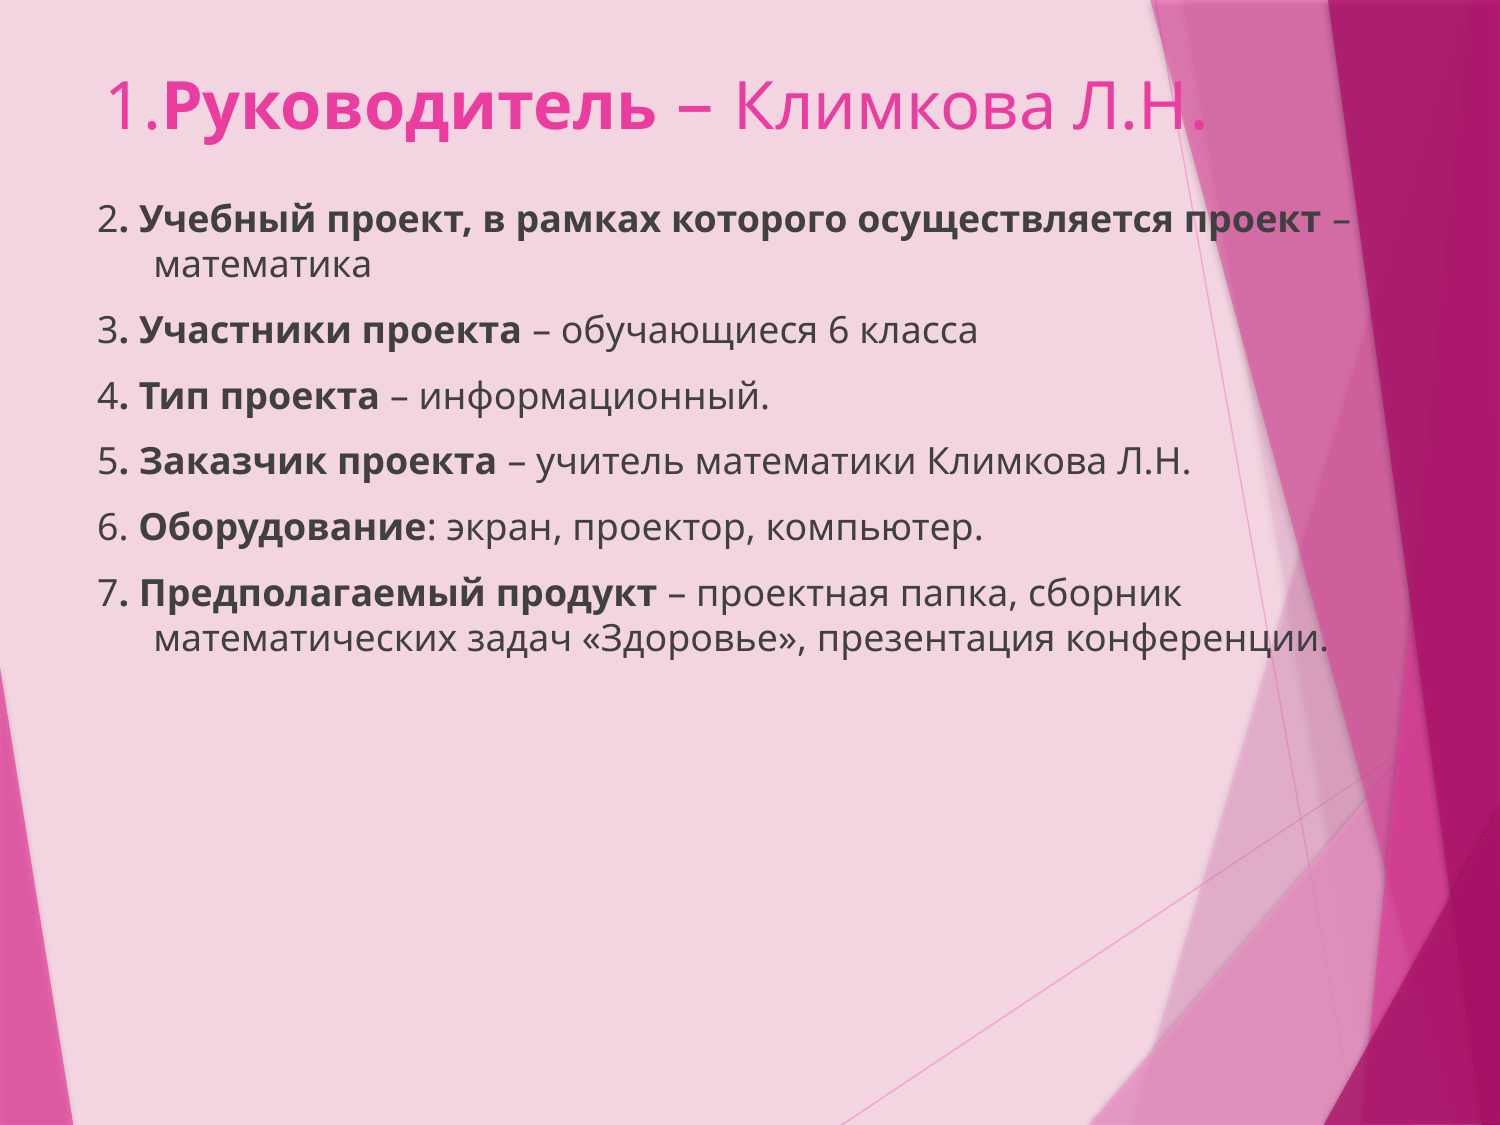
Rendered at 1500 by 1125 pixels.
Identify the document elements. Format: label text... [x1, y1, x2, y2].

title 1.Руководитель – Климкова Л.Н. [70, 46, 1421, 211]
list 2. Учебный проект, в рамках которого осуществляется проект –математика 3. Участники проекта – обучающиеся 6 класса 4. Тип проекта – информационный. 5. Заказчик проекта – учитель математики Климкова Л.Н. 6. Оборудование: экран, проектор, компьютер. 7. Предполагаемый продукт – проектная папка, сборник математических задач «Здоровье», презентация конференции. [82, 187, 1432, 1083]
